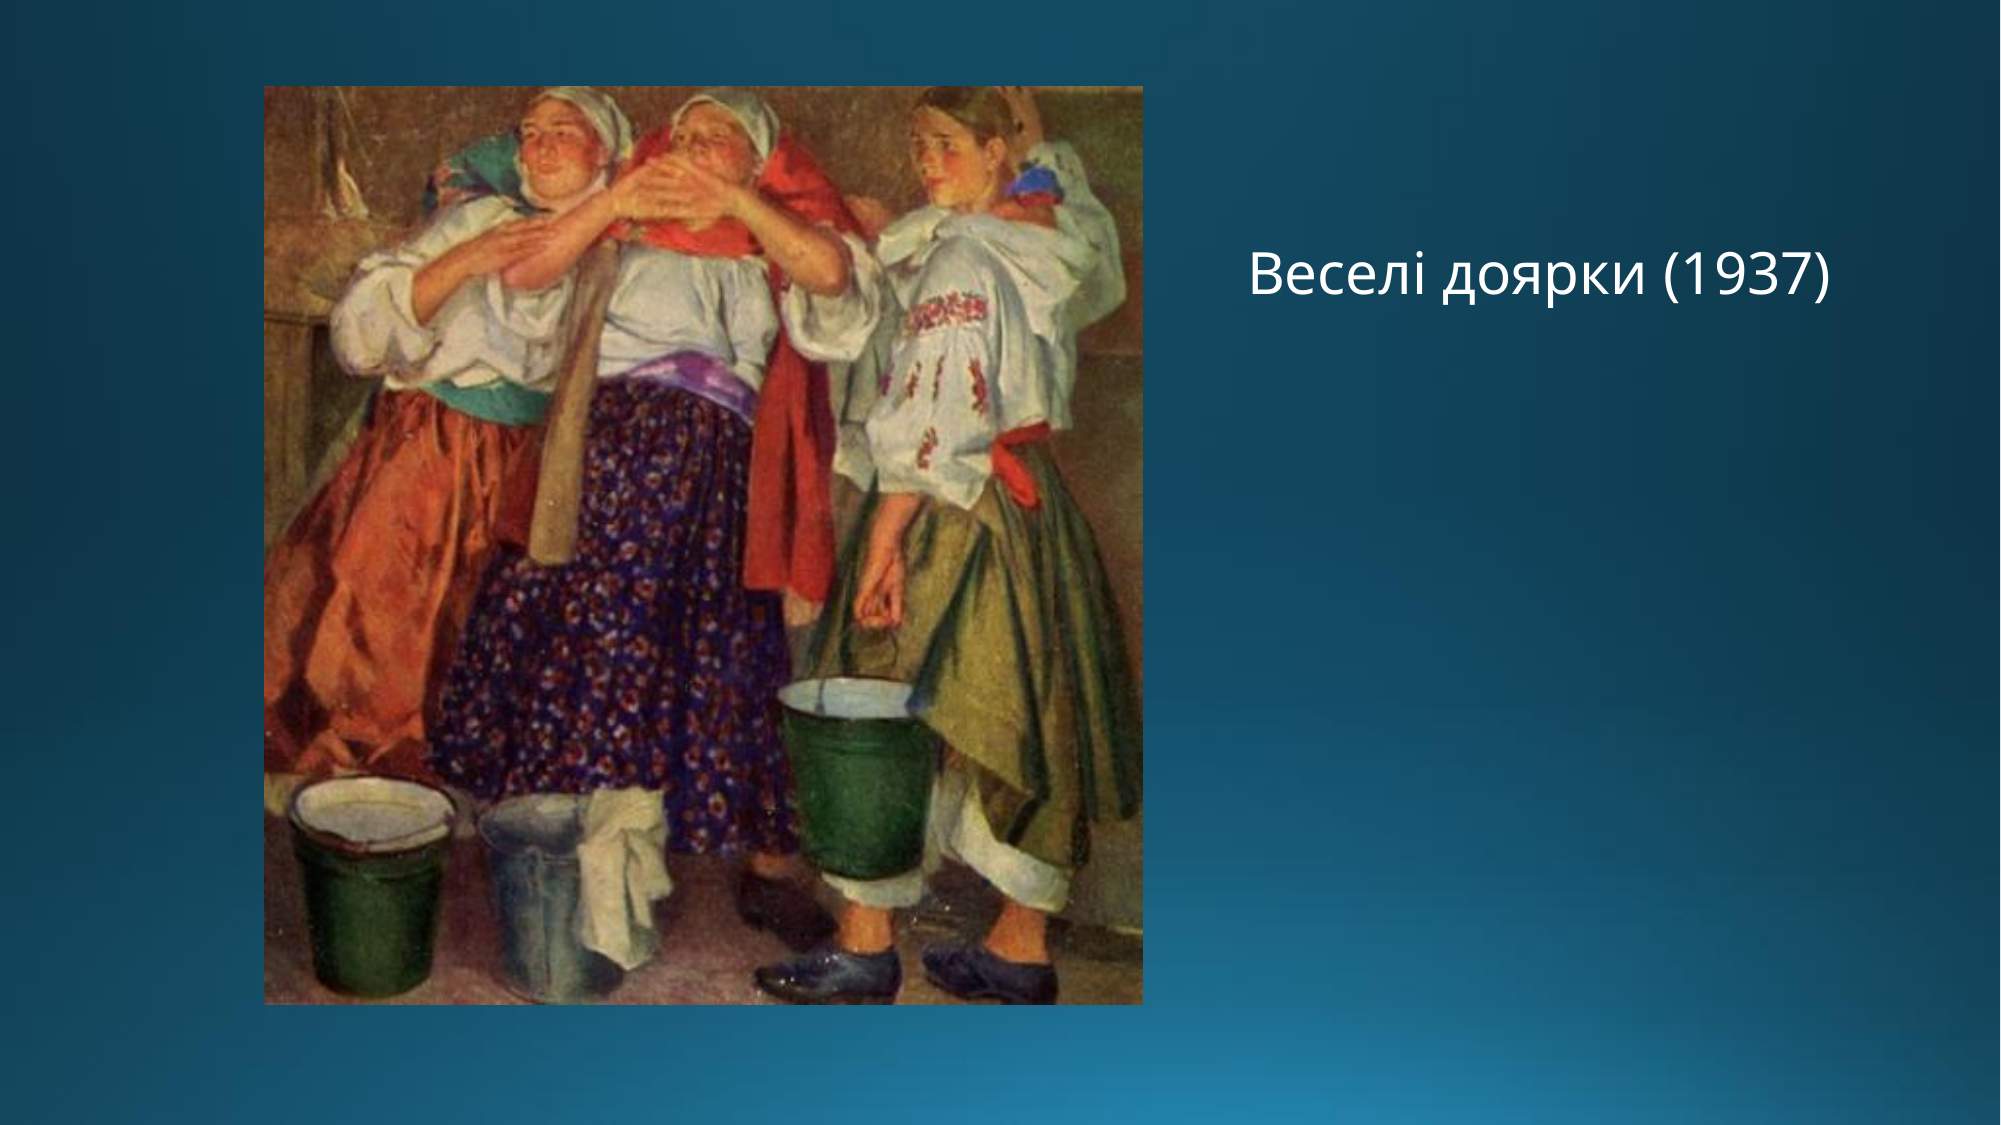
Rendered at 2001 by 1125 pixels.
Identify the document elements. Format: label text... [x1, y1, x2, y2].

picture [0, 0, 2001, 1125]
subtitle Веселі доярки (1937) [1143, 142, 1847, 315]
